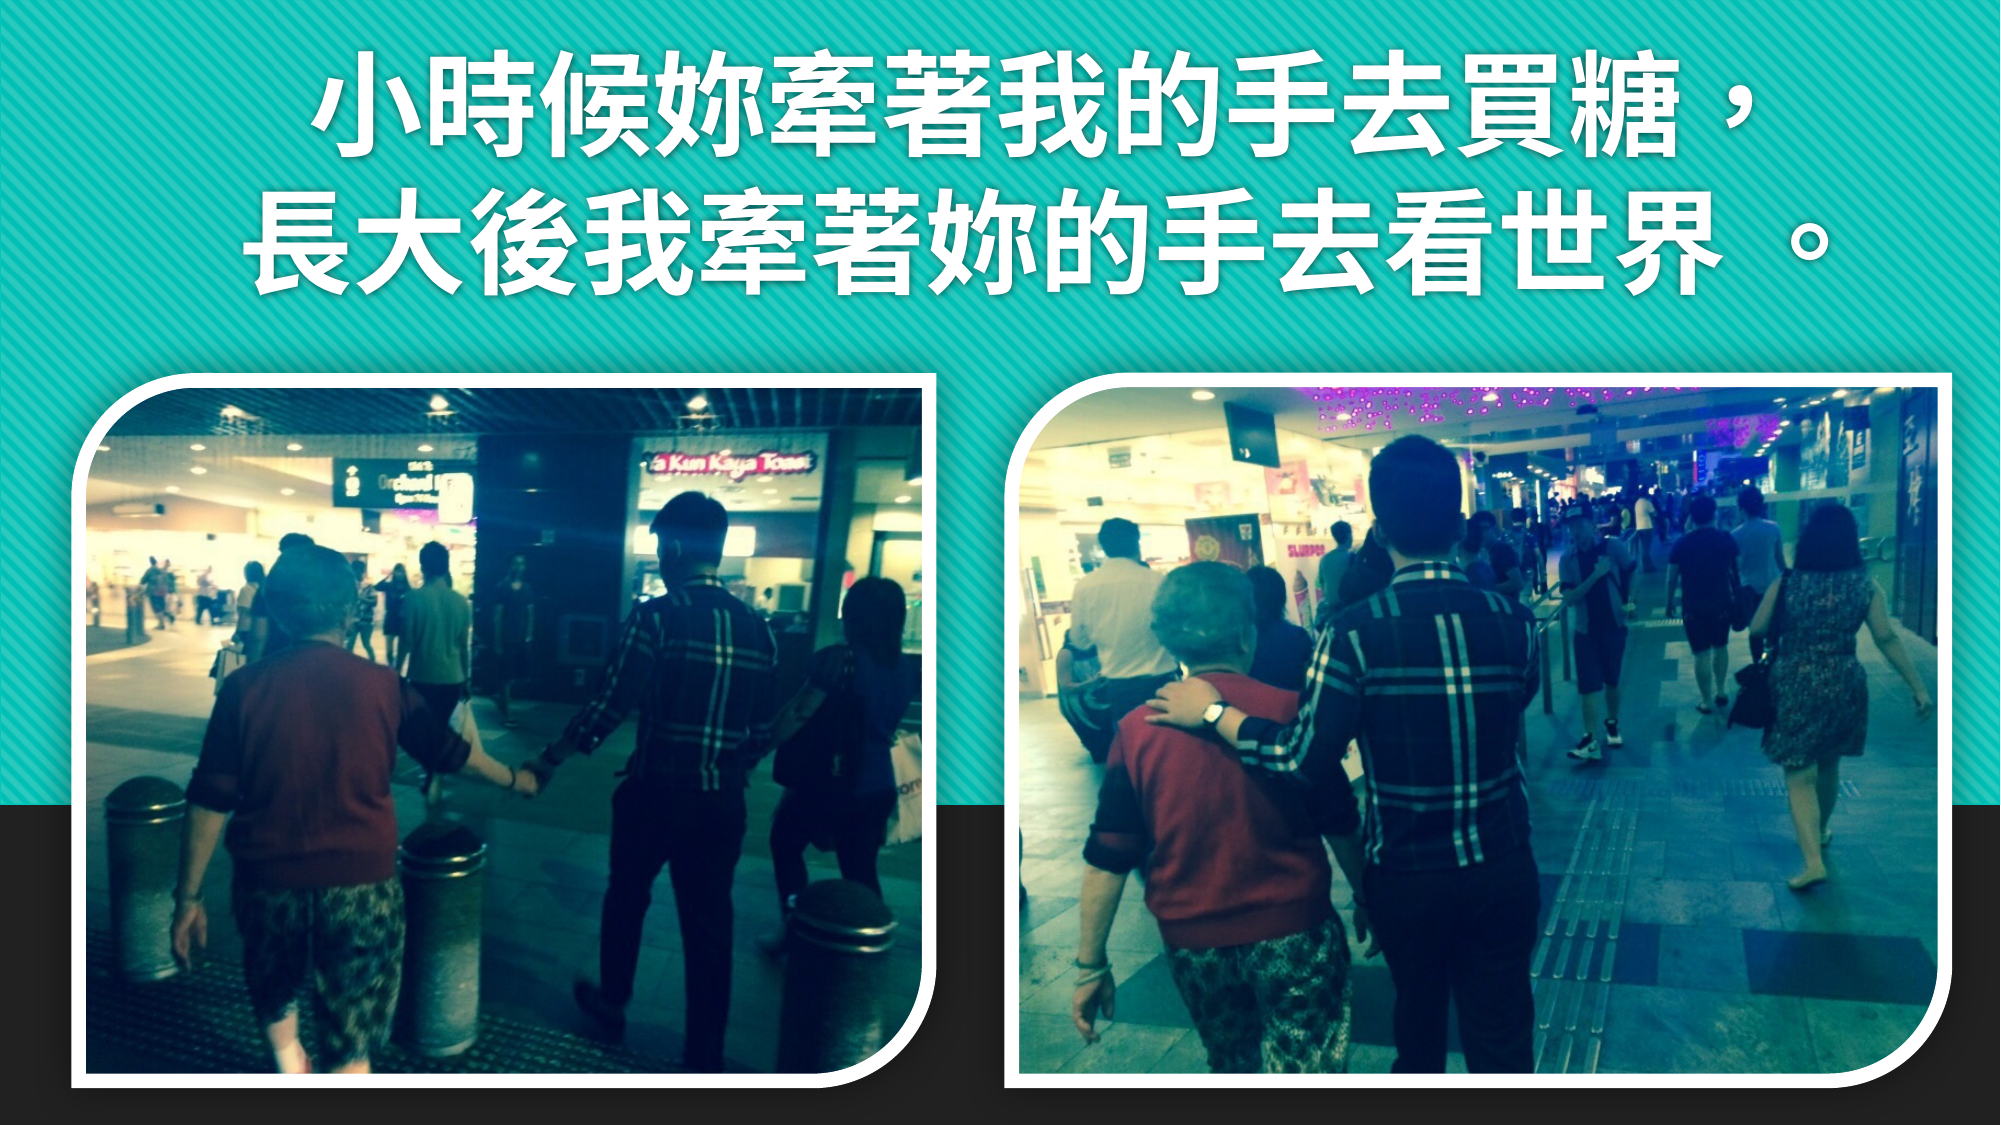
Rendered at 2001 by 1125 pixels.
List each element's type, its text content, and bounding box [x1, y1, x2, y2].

title 小時候妳牽著我的手去買糖， 長大後我牽著妳的手去看世界 。 [0, 125, 2000, 316]
picture [78, 380, 930, 1082]
picture [1011, 379, 1946, 1082]
